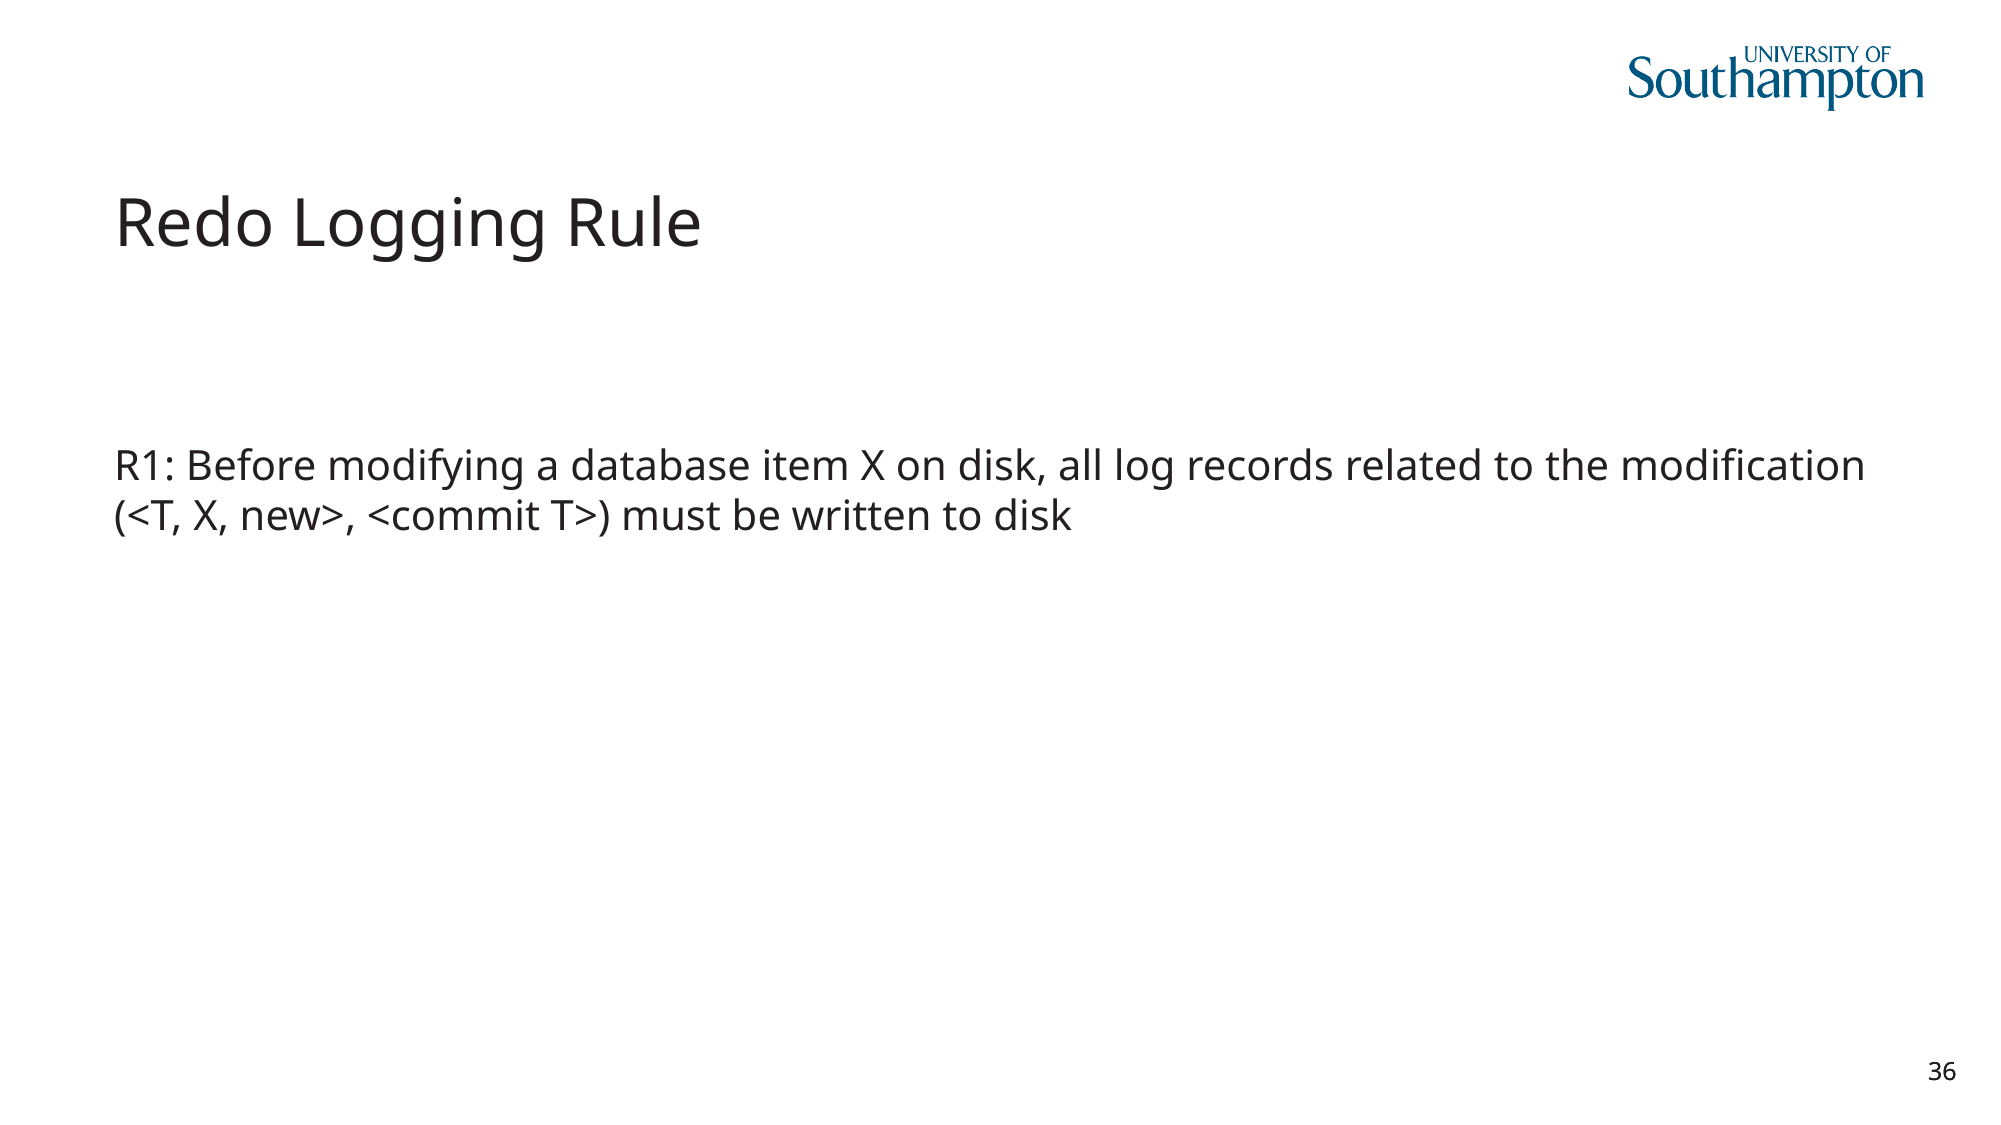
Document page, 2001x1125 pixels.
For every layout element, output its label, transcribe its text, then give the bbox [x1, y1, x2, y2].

picture [1869, 48, 1877, 60]
title Redo Logging Rule [102, 113, 1898, 268]
slide_number 36 [1897, 1046, 1969, 1094]
picture [1629, 46, 1924, 111]
picture [1629, 71, 1648, 95]
list R1: Before modifying a database item X on disk, all log records related to the modification (<T, X, new>, <commit T>) must be written to disk [102, 290, 1898, 1024]
